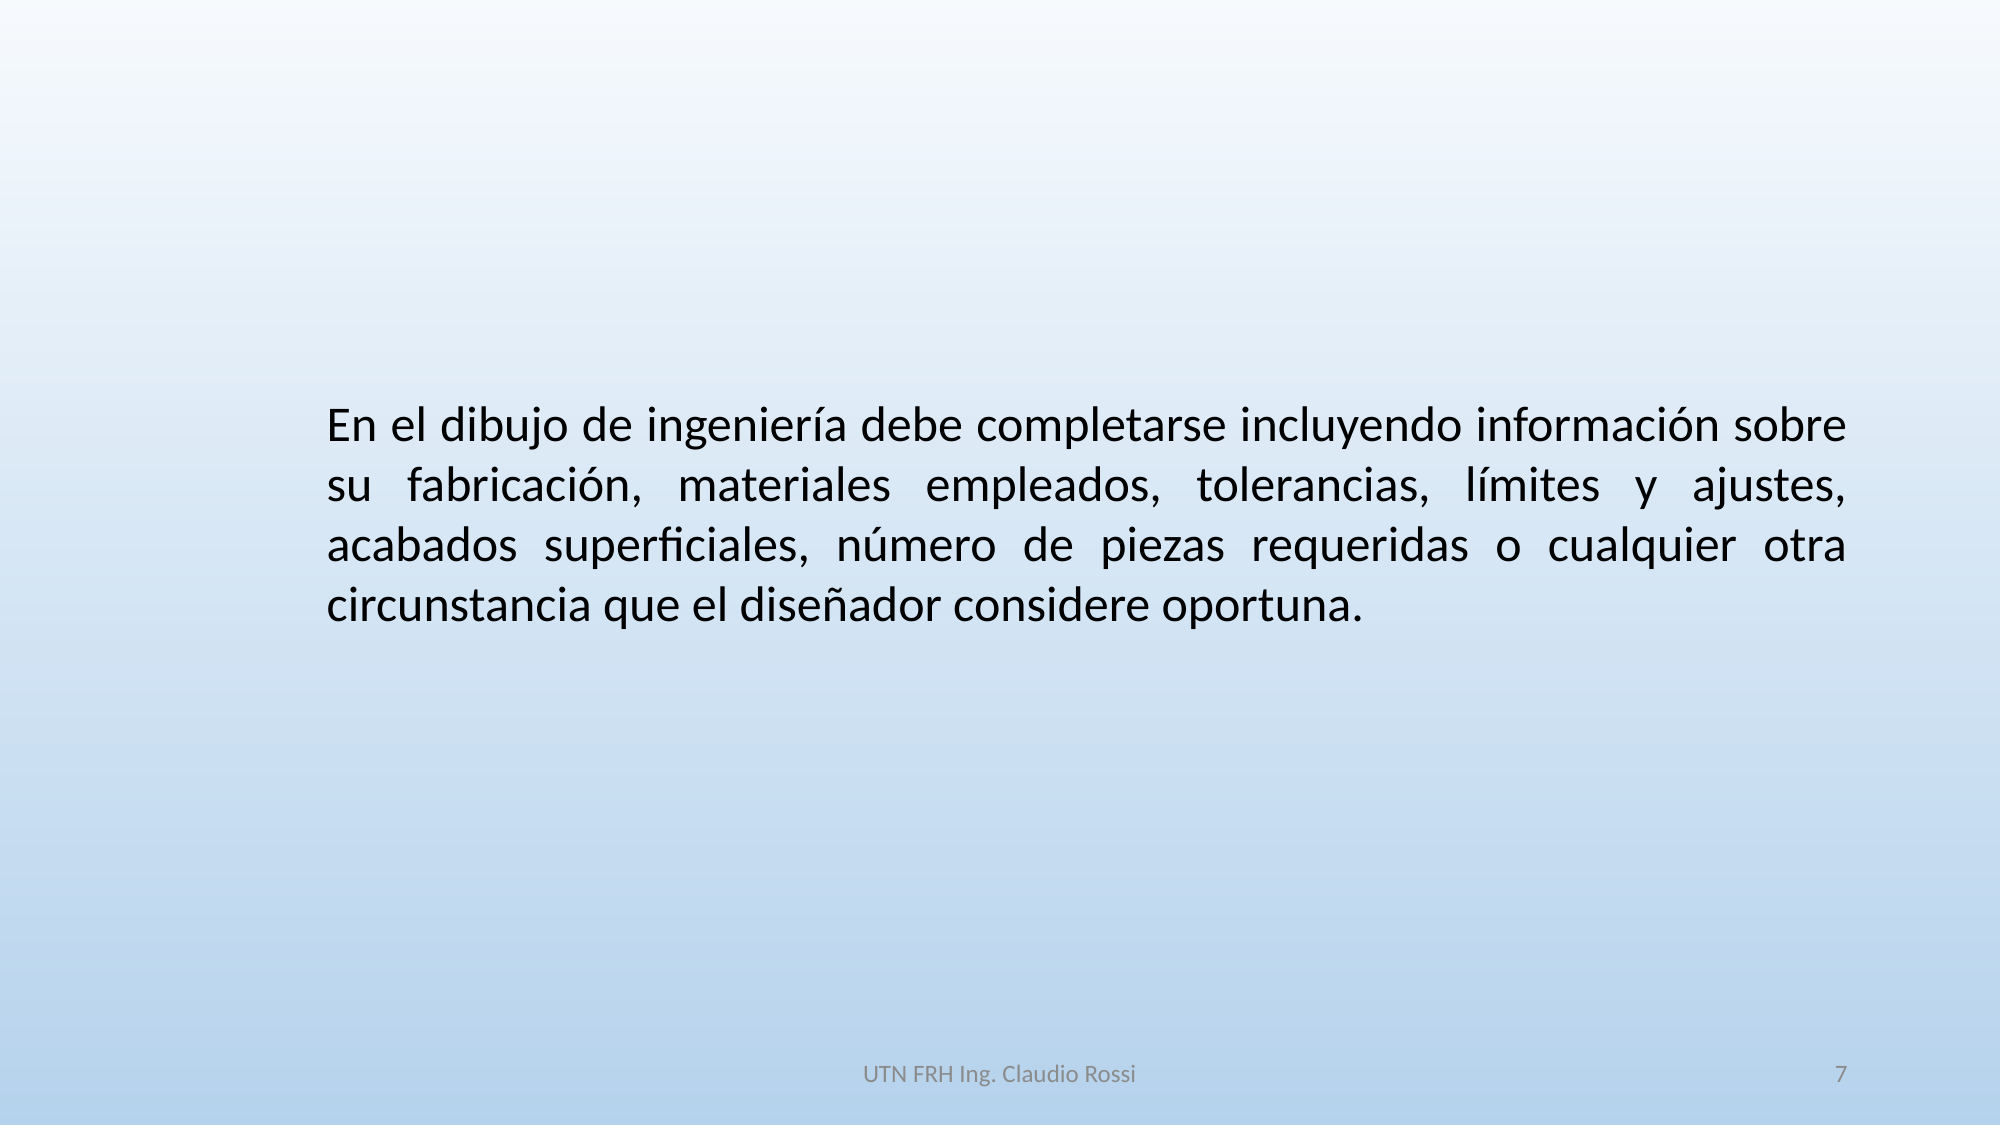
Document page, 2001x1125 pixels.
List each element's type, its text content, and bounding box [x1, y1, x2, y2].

text_box En el dibujo de ingeniería debe completarse incluyendo información sobre su fabricación, materiales empleados, tolerancias, límites y ajustes, acabados superficiales, número de piezas requeridas o cualquier otra circunstancia que el diseñador considere oportuna. [311, 384, 1863, 640]
slide_number 7 [1412, 1042, 1863, 1103]
footer UTN FRH Ing. Claudio Rossi [662, 1042, 1338, 1103]
